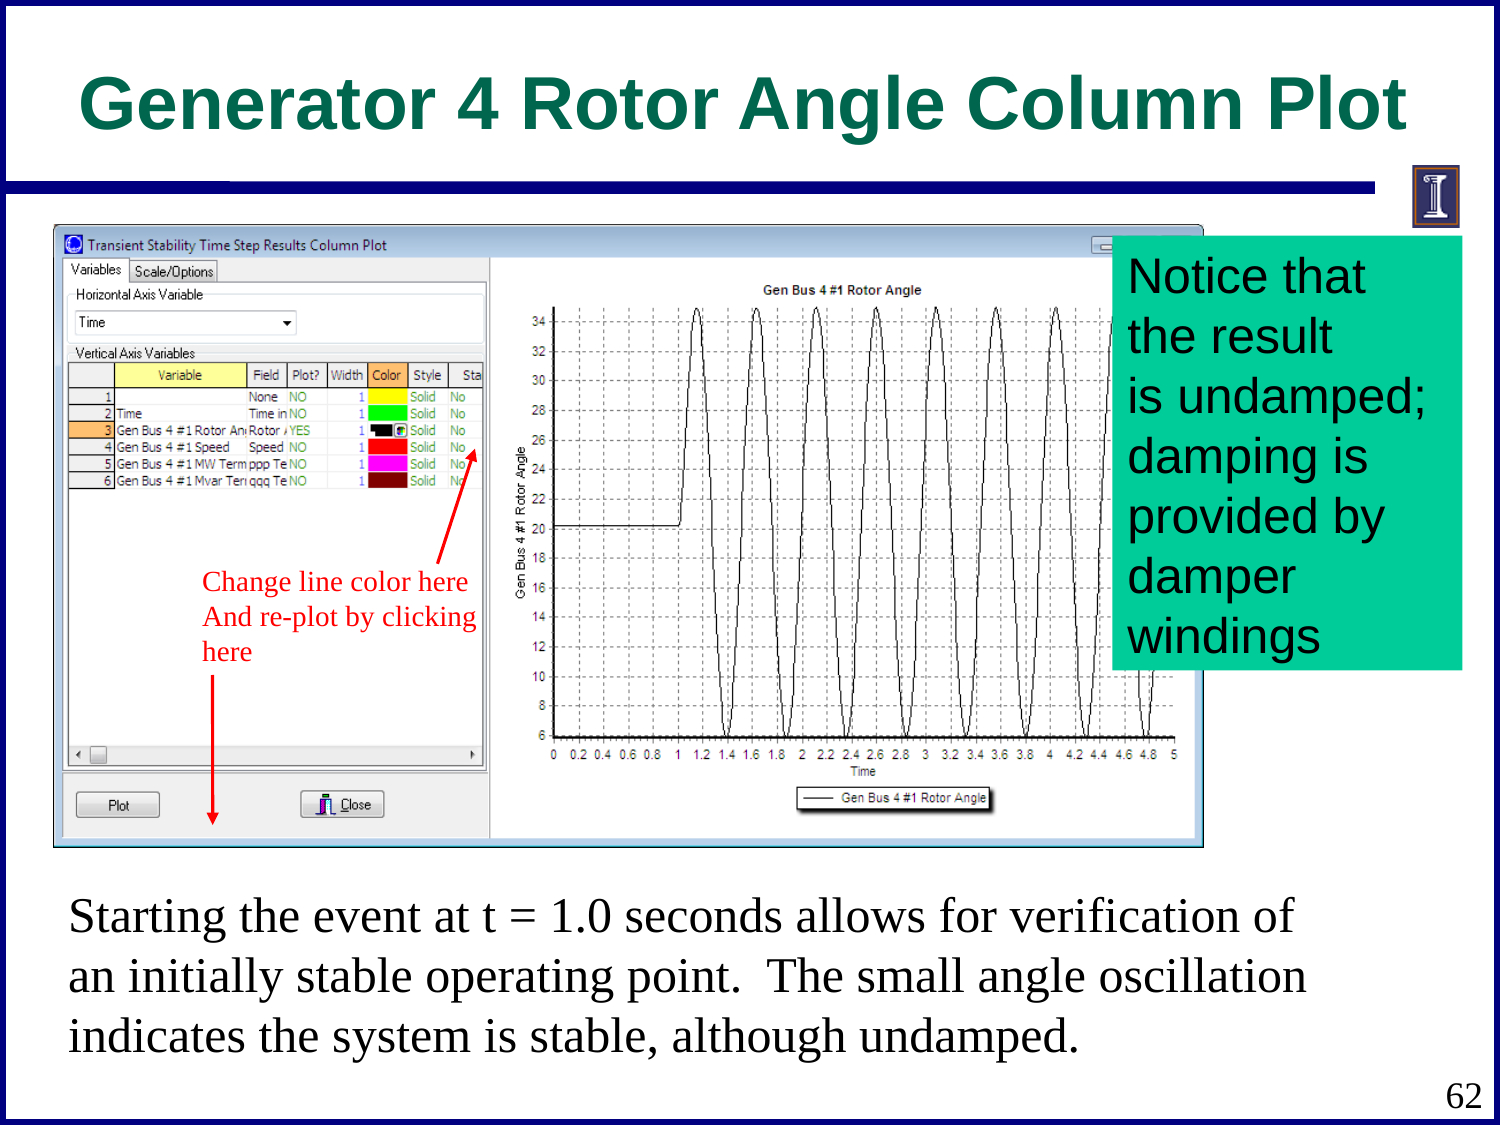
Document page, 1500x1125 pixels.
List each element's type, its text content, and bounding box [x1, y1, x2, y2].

text_box Notice that the result is undamped; damping is provided by damper windings [1209, 235, 1463, 671]
picture [53, 224, 1205, 848]
text_box Generator 4 Rotor Angle Column Plot [24, 37, 1463, 162]
picture [1412, 165, 1460, 228]
text_box Starting the event at t = 1.0 seconds allows for verification of an initially stable operating point. The small angle oscillation indicates the system is stable, although undamped. [53, 874, 1337, 1071]
text_box 62 [1360, 1062, 1499, 1125]
